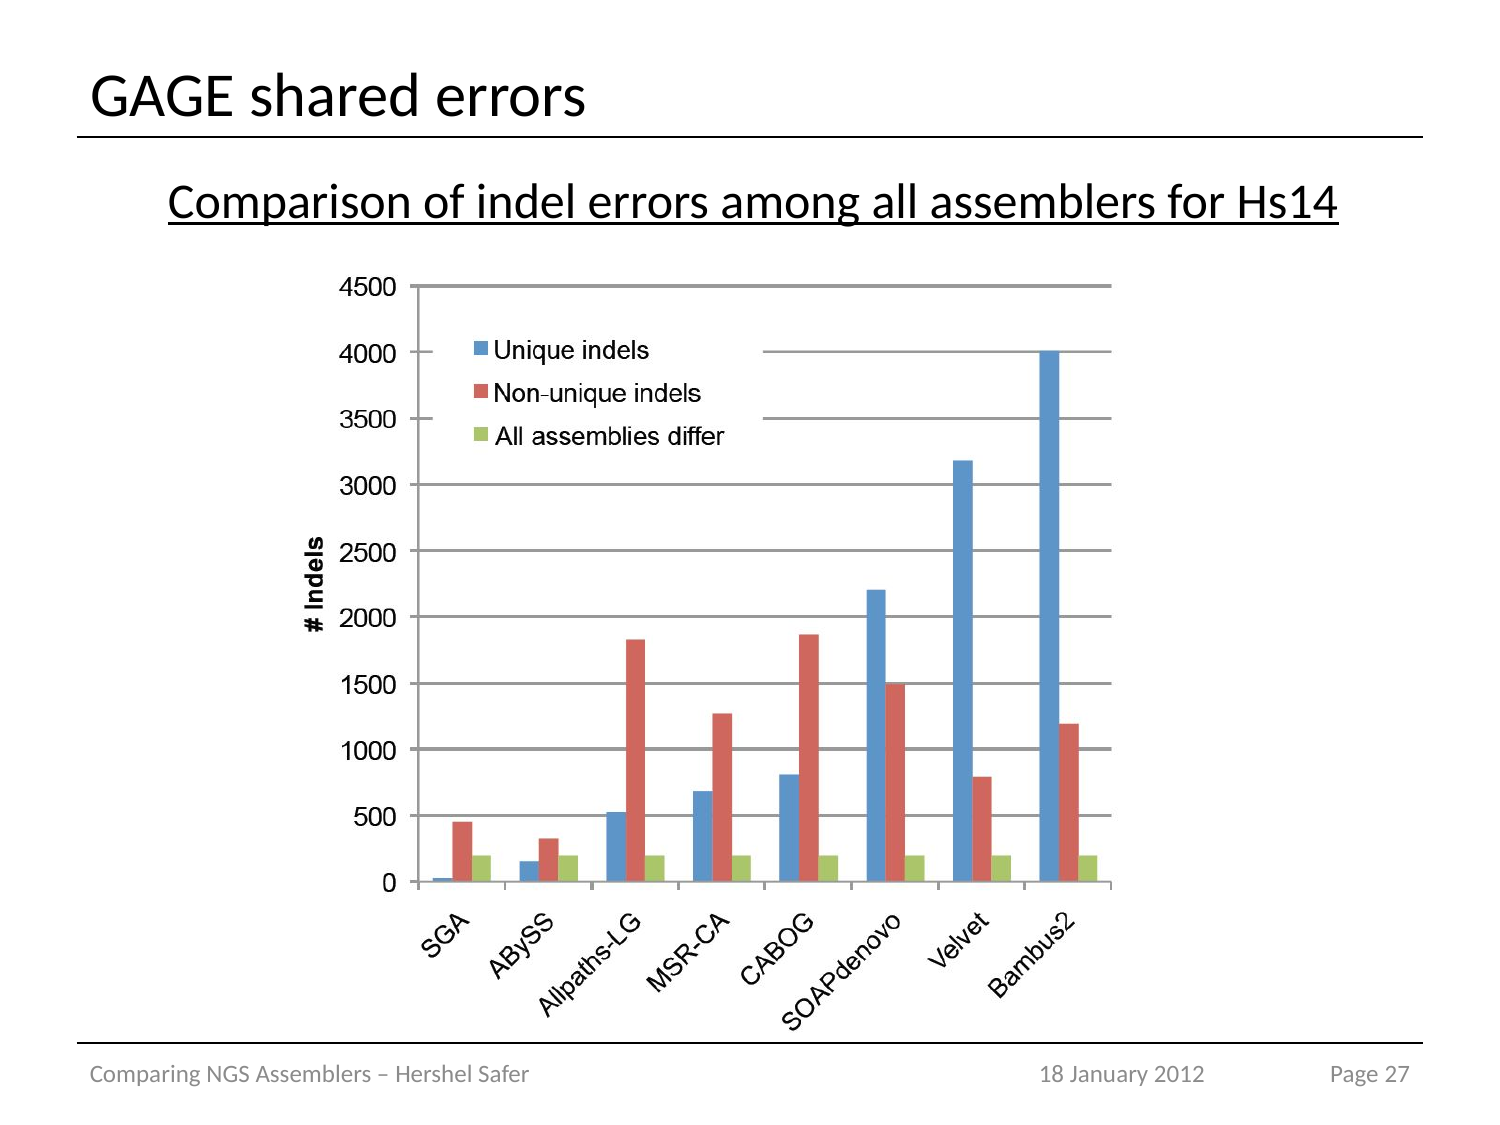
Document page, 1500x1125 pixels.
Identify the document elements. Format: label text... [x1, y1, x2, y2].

slide_number Comparing NGS Assemblers – Hershel Safer [75, 1042, 975, 1103]
text_box Comparison of indel errors among all assemblers for Hs14 [153, 160, 1354, 236]
slide_number Page 27 [1269, 1042, 1425, 1103]
footer 18 January 2012 [986, 1042, 1258, 1103]
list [277, 259, 1143, 1036]
title GAGE shared errors [75, 45, 1425, 138]
